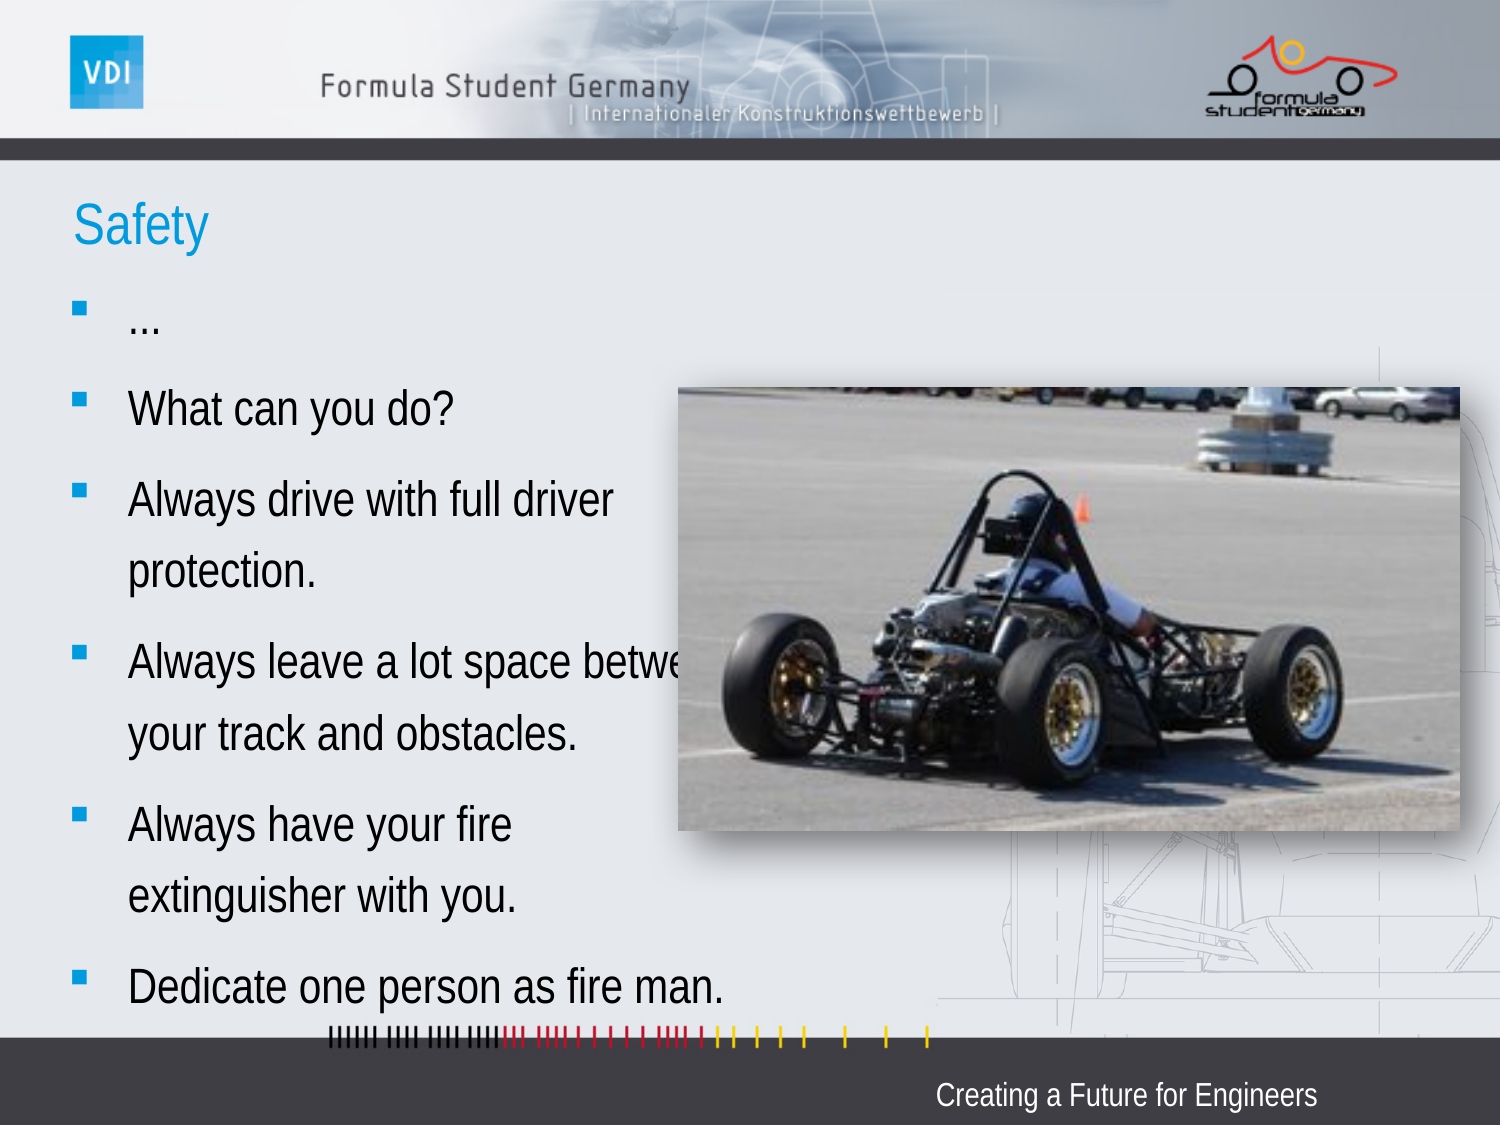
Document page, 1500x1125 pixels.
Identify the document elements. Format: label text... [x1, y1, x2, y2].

picture [0, 0, 1500, 1125]
title Safety [58, 176, 1494, 266]
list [677, 387, 1460, 831]
list ... What can you do? Always drive with full driver protection. Always leave a lot space between your track and obstacles. Always have your fire extinguisher with you. Dedicate one person as fire man. [52, 265, 753, 1034]
